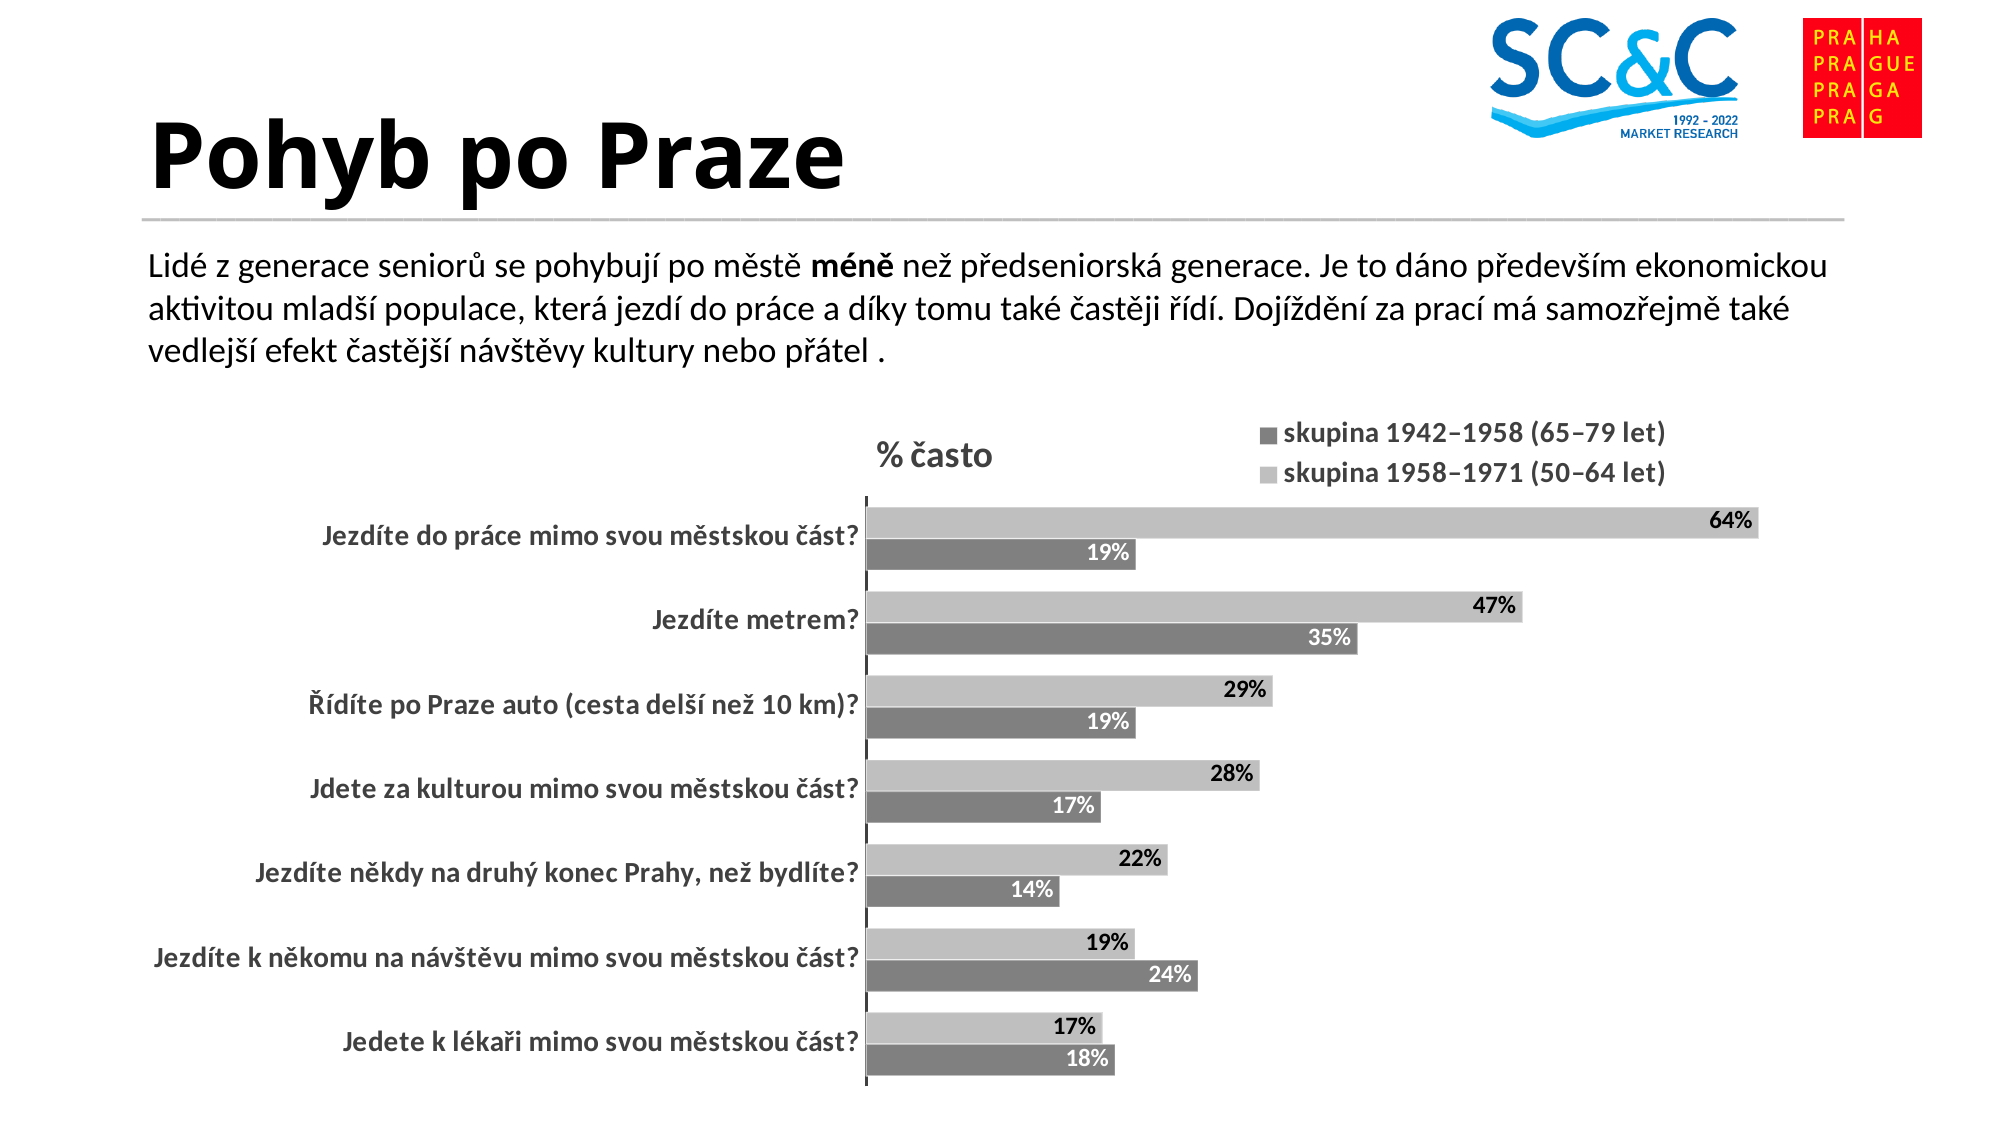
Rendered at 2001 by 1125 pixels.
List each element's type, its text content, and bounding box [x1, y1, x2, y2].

text_box Lidé z generace seniorů se pohybují po městě méně než předseniorská generace. Je to dáno především ekonomickou aktivitou mladší populace, která jezdí do práce a díky tomu také častěji řídí. Dojíždění za prací má samozřejmě také vedlejší efekt častější návštěvy kultury nebo přátel . [133, 235, 1851, 378]
chart [150, 402, 1868, 1107]
picture [1490, 18, 1738, 50]
title Pohyb po Praze [133, 50, 1759, 235]
picture [1803, 18, 1922, 138]
